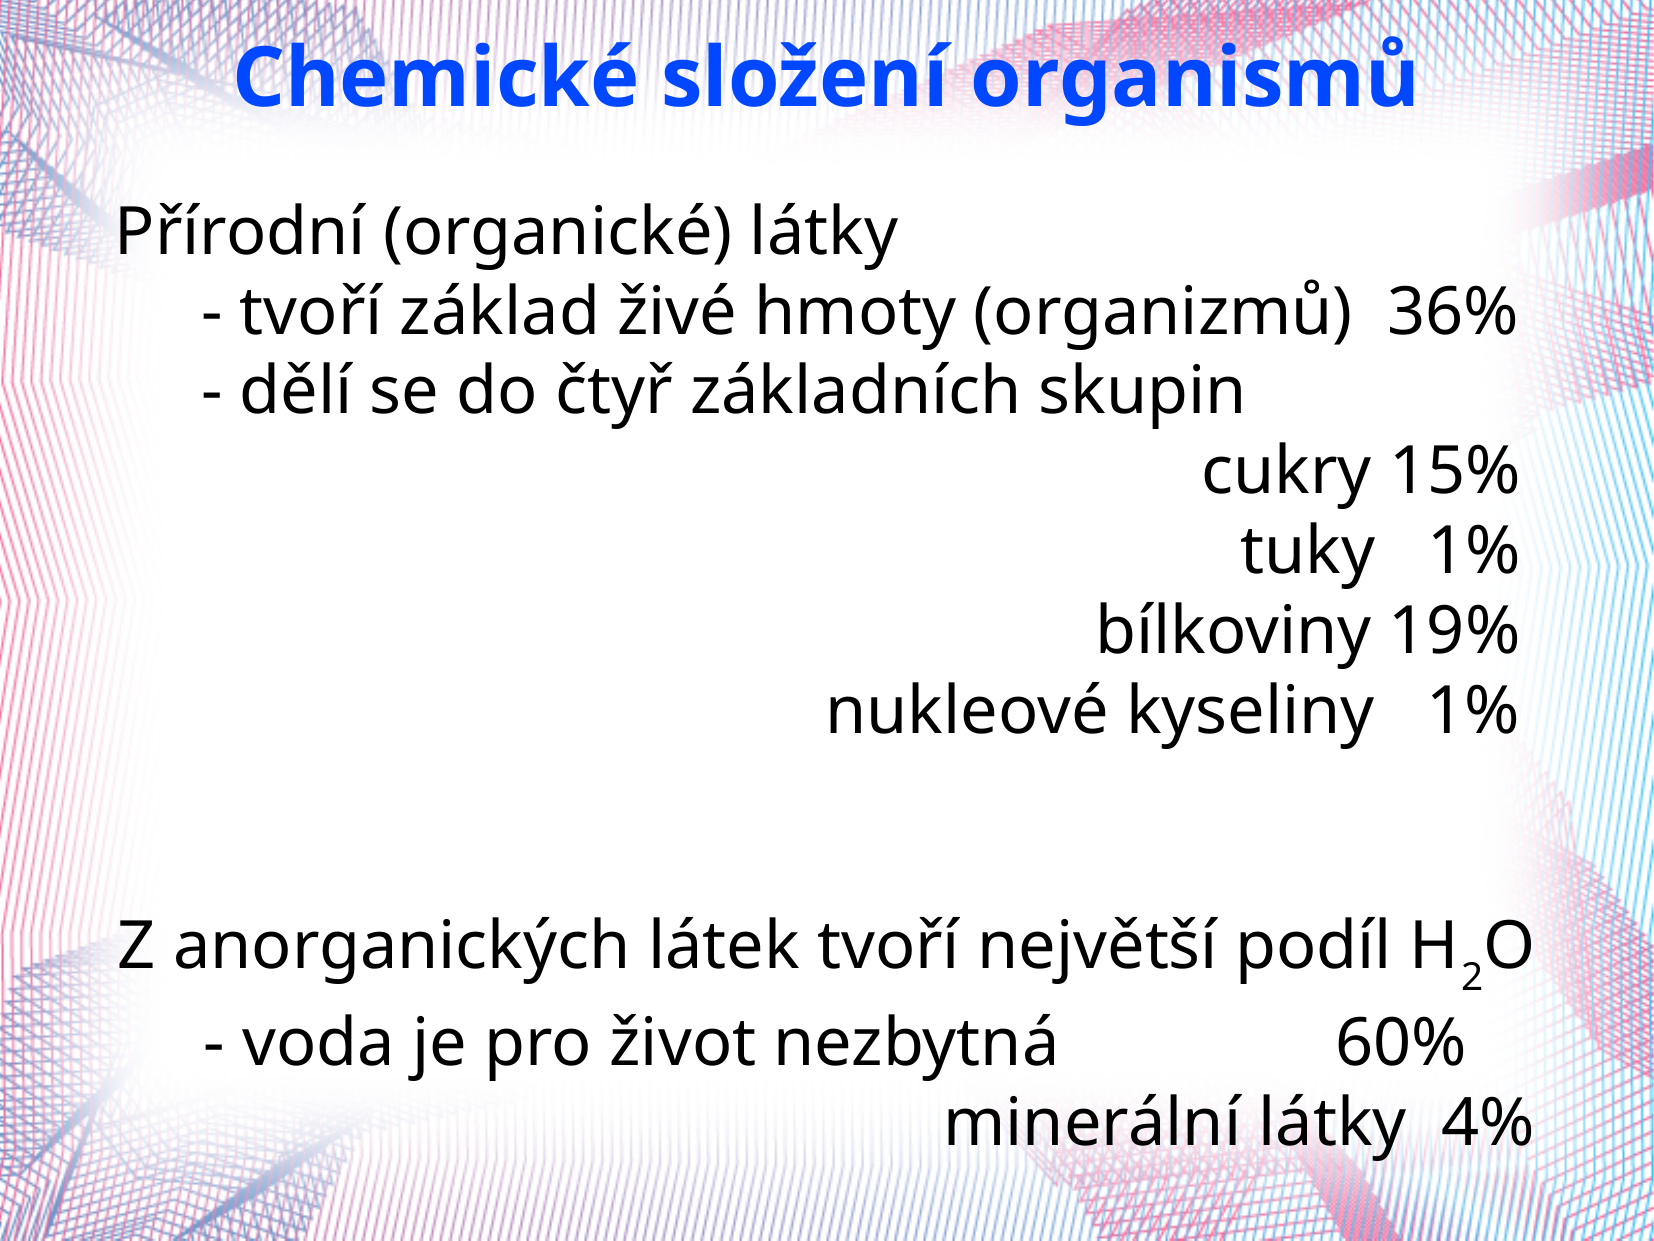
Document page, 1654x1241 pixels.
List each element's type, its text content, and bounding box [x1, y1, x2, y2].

text_box Chemické složení organismů [217, 16, 1436, 131]
text_box Z anorganických látek tvoří největší podíl H2O - voda je pro život nezbytná 60% minerální látky 4% [102, 894, 1551, 1166]
text_box Přírodní (organické) látky - tvoří základ živé hmoty (organizmů) 36% - dělí se do čtyř základních skupin cukry 15% tuky 1% bílkoviny 19% nukleové kyseliny 1% [100, 180, 1536, 755]
picture [0, 0, 1654, 1241]
